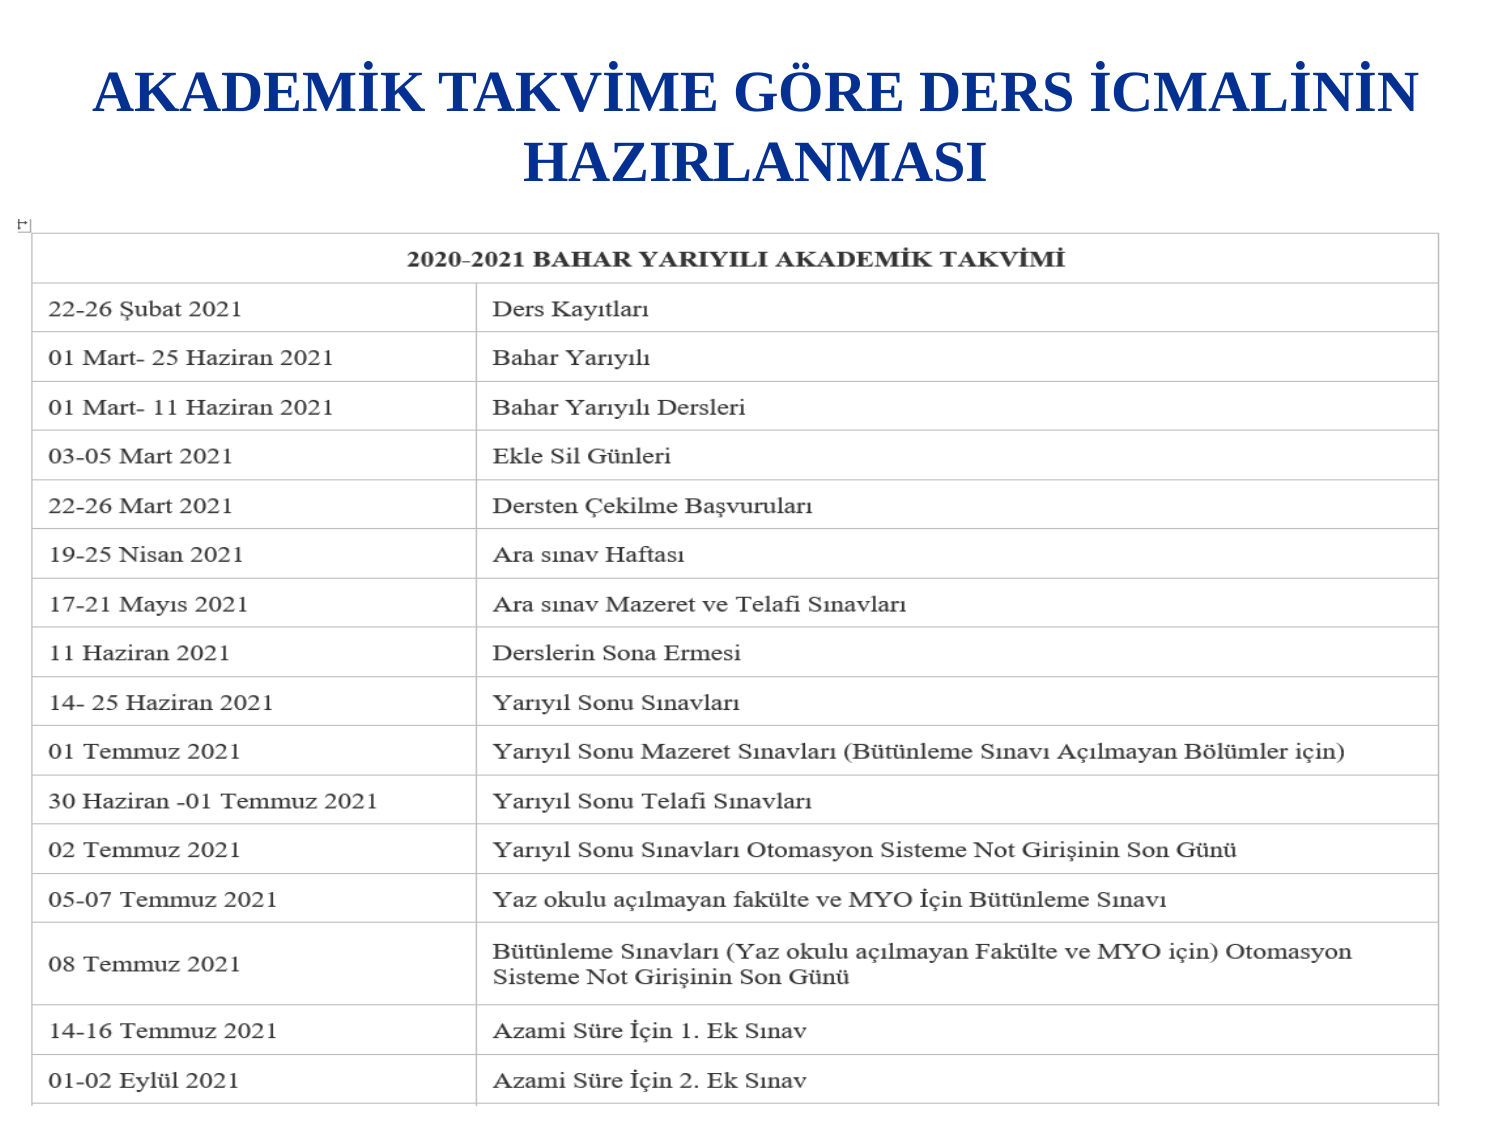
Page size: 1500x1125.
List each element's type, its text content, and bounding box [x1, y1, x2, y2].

picture [17, 219, 1500, 1107]
title AKADEMİK TAKVİME GÖRE DERS İCMALİNİN HAZIRLANMASI [76, 52, 1436, 195]
